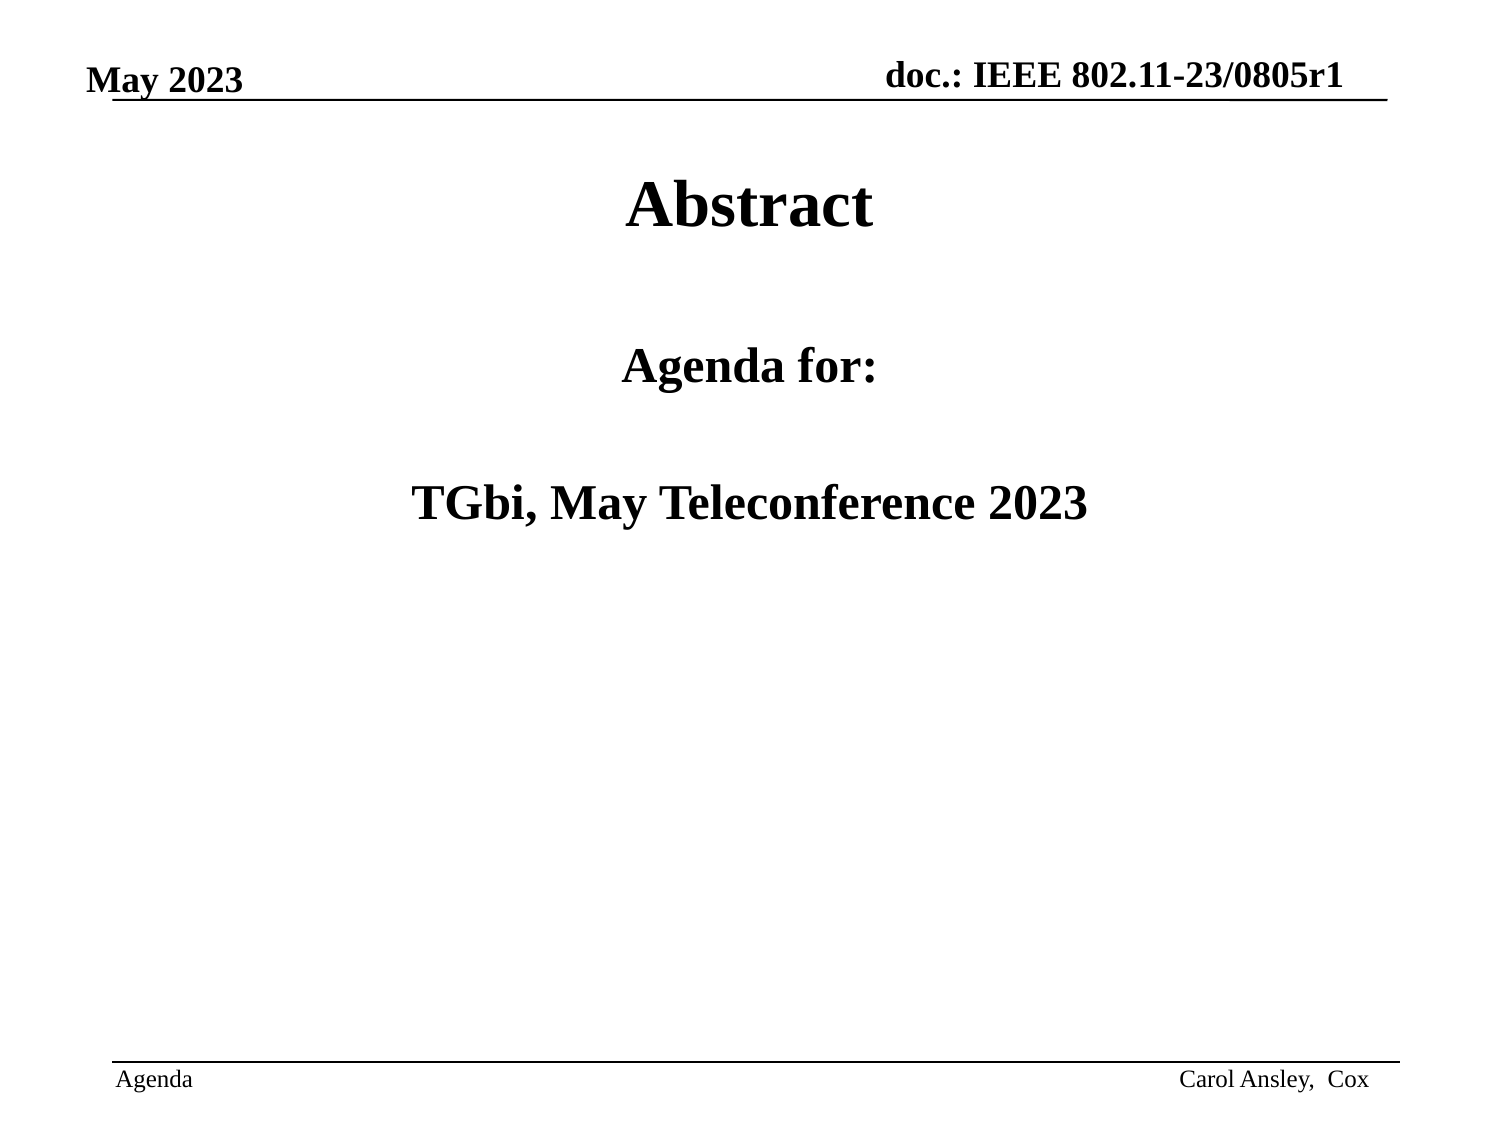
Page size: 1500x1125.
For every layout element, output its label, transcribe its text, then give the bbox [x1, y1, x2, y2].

text_box Agenda for: TGbi, May Teleconference 2023 [112, 324, 1388, 537]
text_box Abstract [112, 152, 1388, 248]
